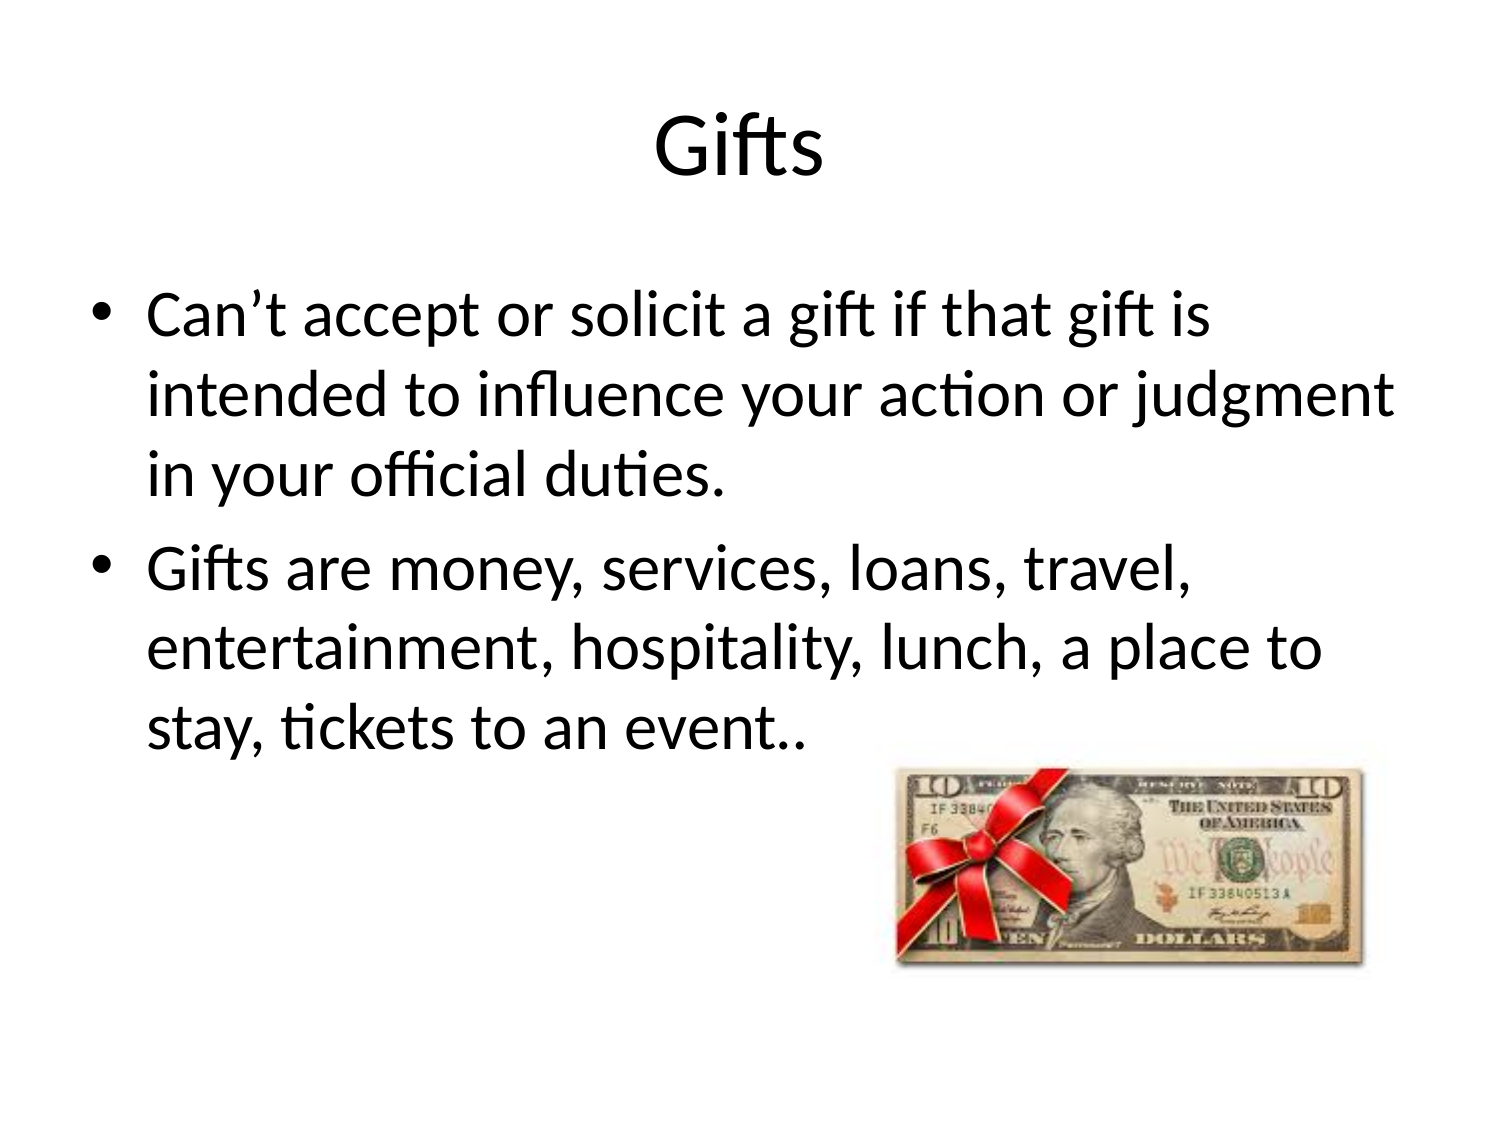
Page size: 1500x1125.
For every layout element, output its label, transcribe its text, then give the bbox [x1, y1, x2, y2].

list Can’t accept or solicit a gift if that gift is intended to influence your action or judgment in your official duties. Gifts are money, services, loans, travel, entertainment, hospitality, lunch, a place to stay, tickets to an event…. [75, 262, 1425, 1005]
title Gifts [75, 45, 1425, 233]
picture [812, 712, 1447, 1026]
